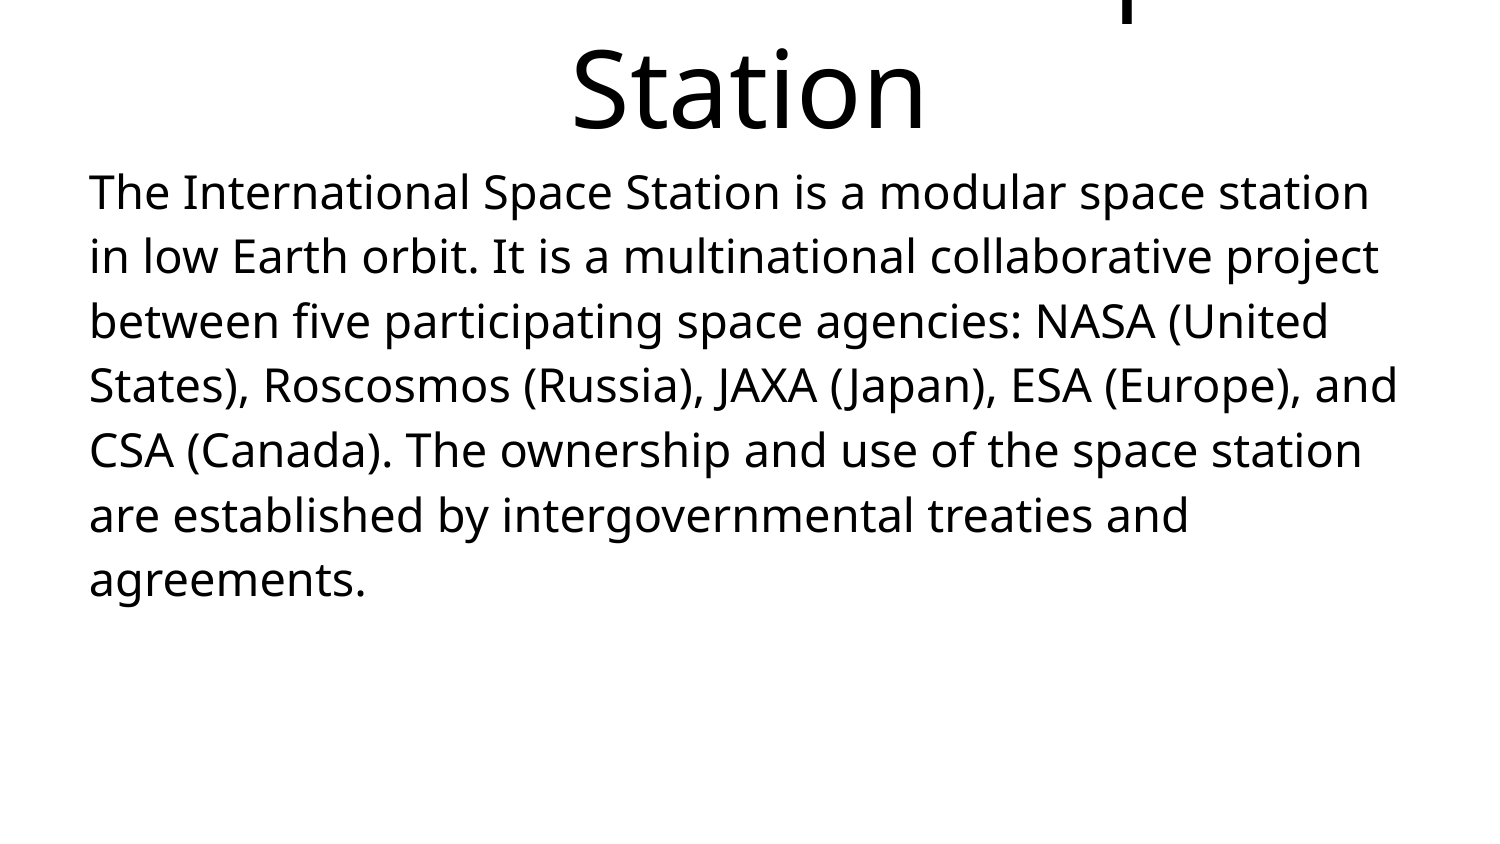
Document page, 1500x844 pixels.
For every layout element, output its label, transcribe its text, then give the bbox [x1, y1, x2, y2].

subtitle The International Space Station is a modular space station in low Earth orbit. It is a multinational collaborative project between five participating space agencies: NASA (United States), Roscosmos (Russia), JAXA (Japan), ESA (Europe), and CSA (Canada). The ownership and use of the space station are established by intergovernmental treaties and agreements. [51, 138, 1449, 595]
title The International Space Station [51, 49, 1449, 138]
